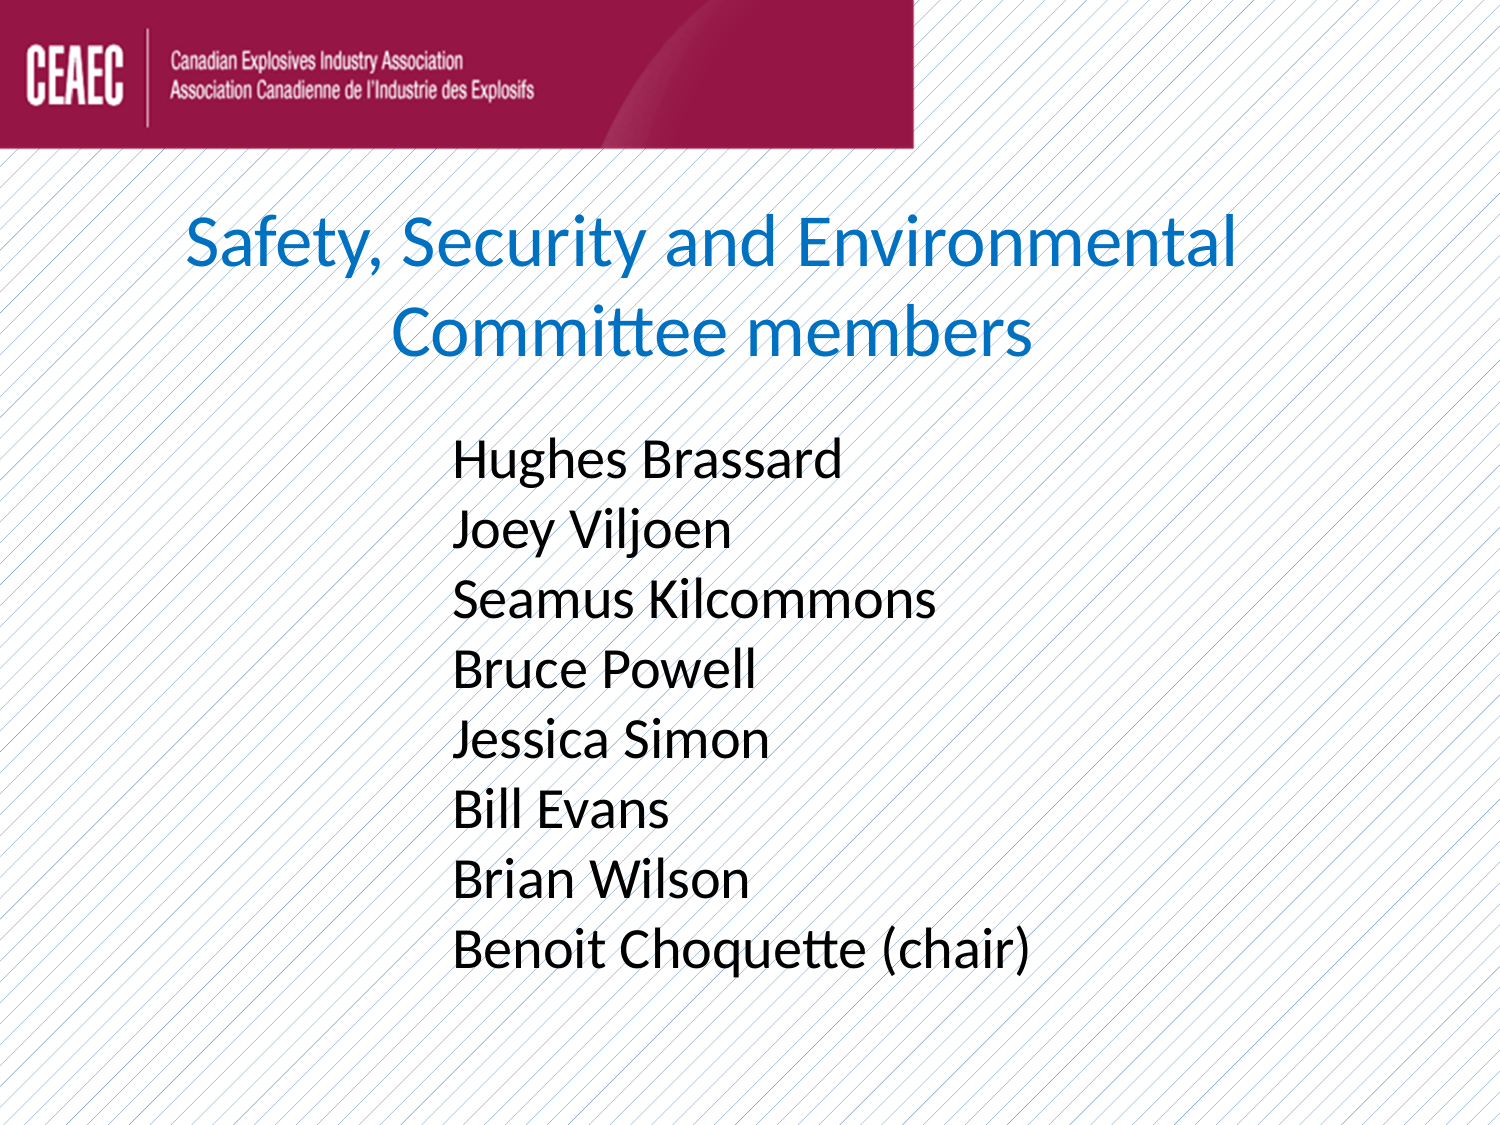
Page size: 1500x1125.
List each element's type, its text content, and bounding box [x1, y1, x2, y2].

title Safety, Security and Environmental Committee members [37, 187, 1388, 375]
text_box Hughes Brassard Joey Viljoen Seamus Kilcommons Bruce Powell Jessica Simon Bill Evans Brian Wilson Benoit Choquette (chair) [437, 412, 1113, 987]
picture [0, 0, 915, 151]
text_box [75, 375, 1225, 943]
